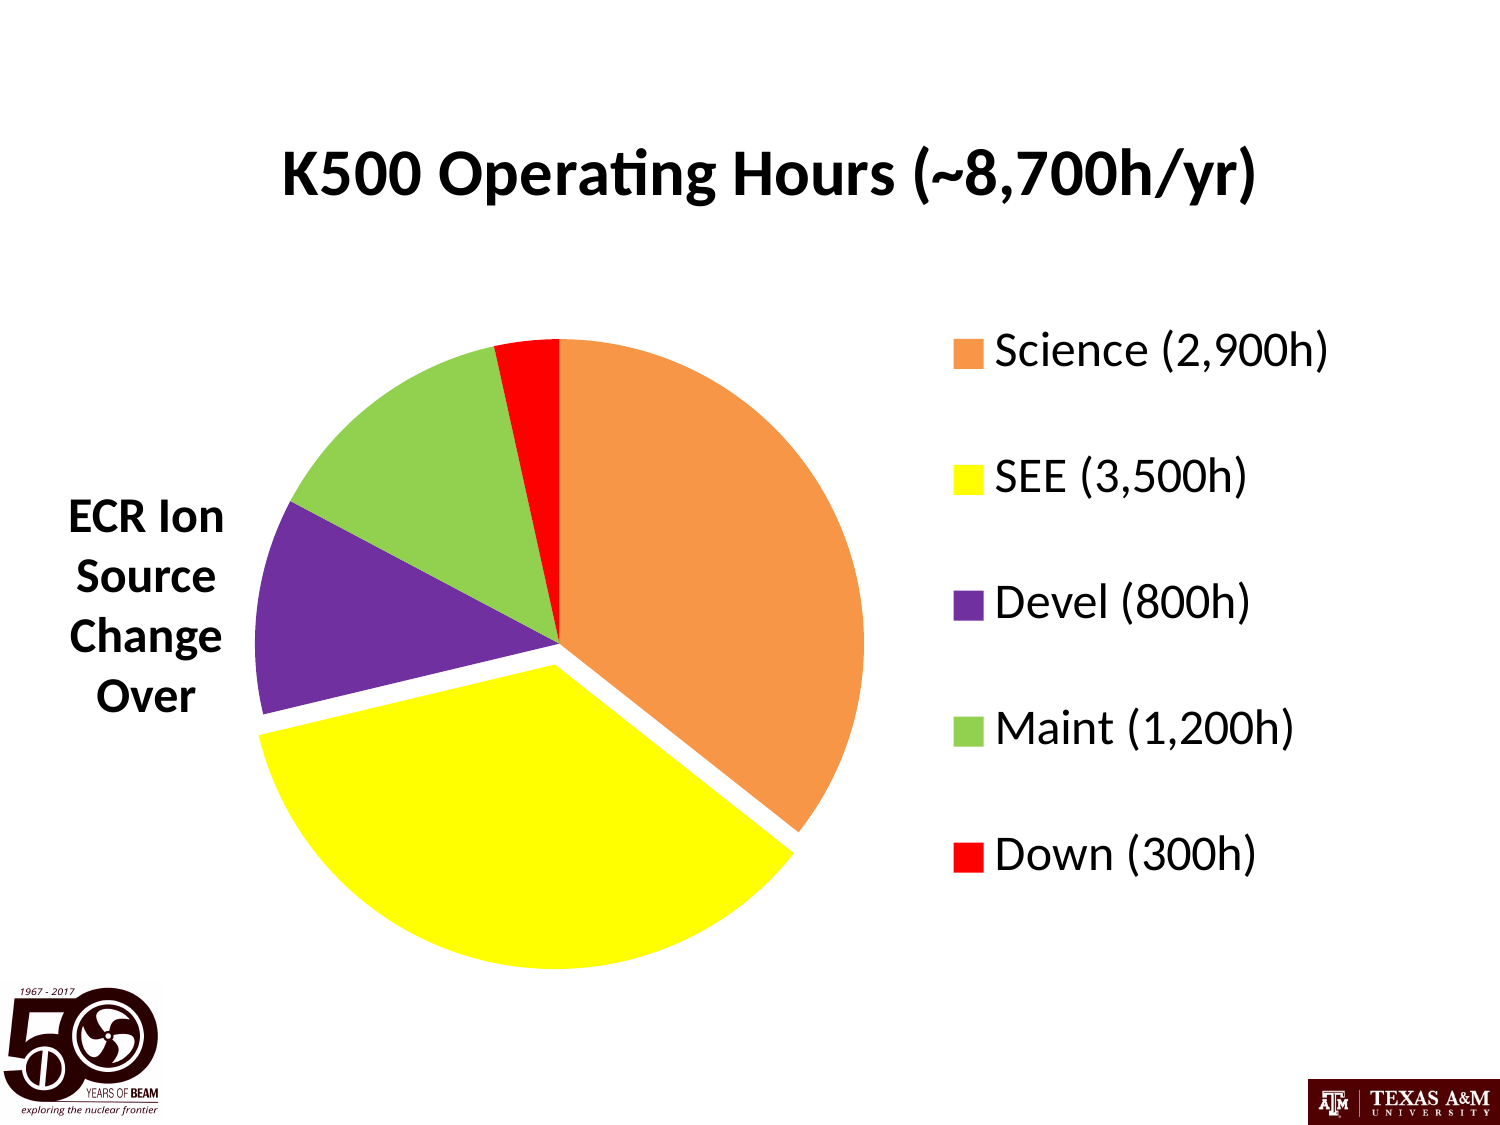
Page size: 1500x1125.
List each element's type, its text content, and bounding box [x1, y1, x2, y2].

chart [137, 99, 1405, 988]
picture [1307, 1079, 1500, 1125]
text_box ECR Ion Source Change Over [5, 474, 132, 730]
picture [0, 982, 163, 1121]
